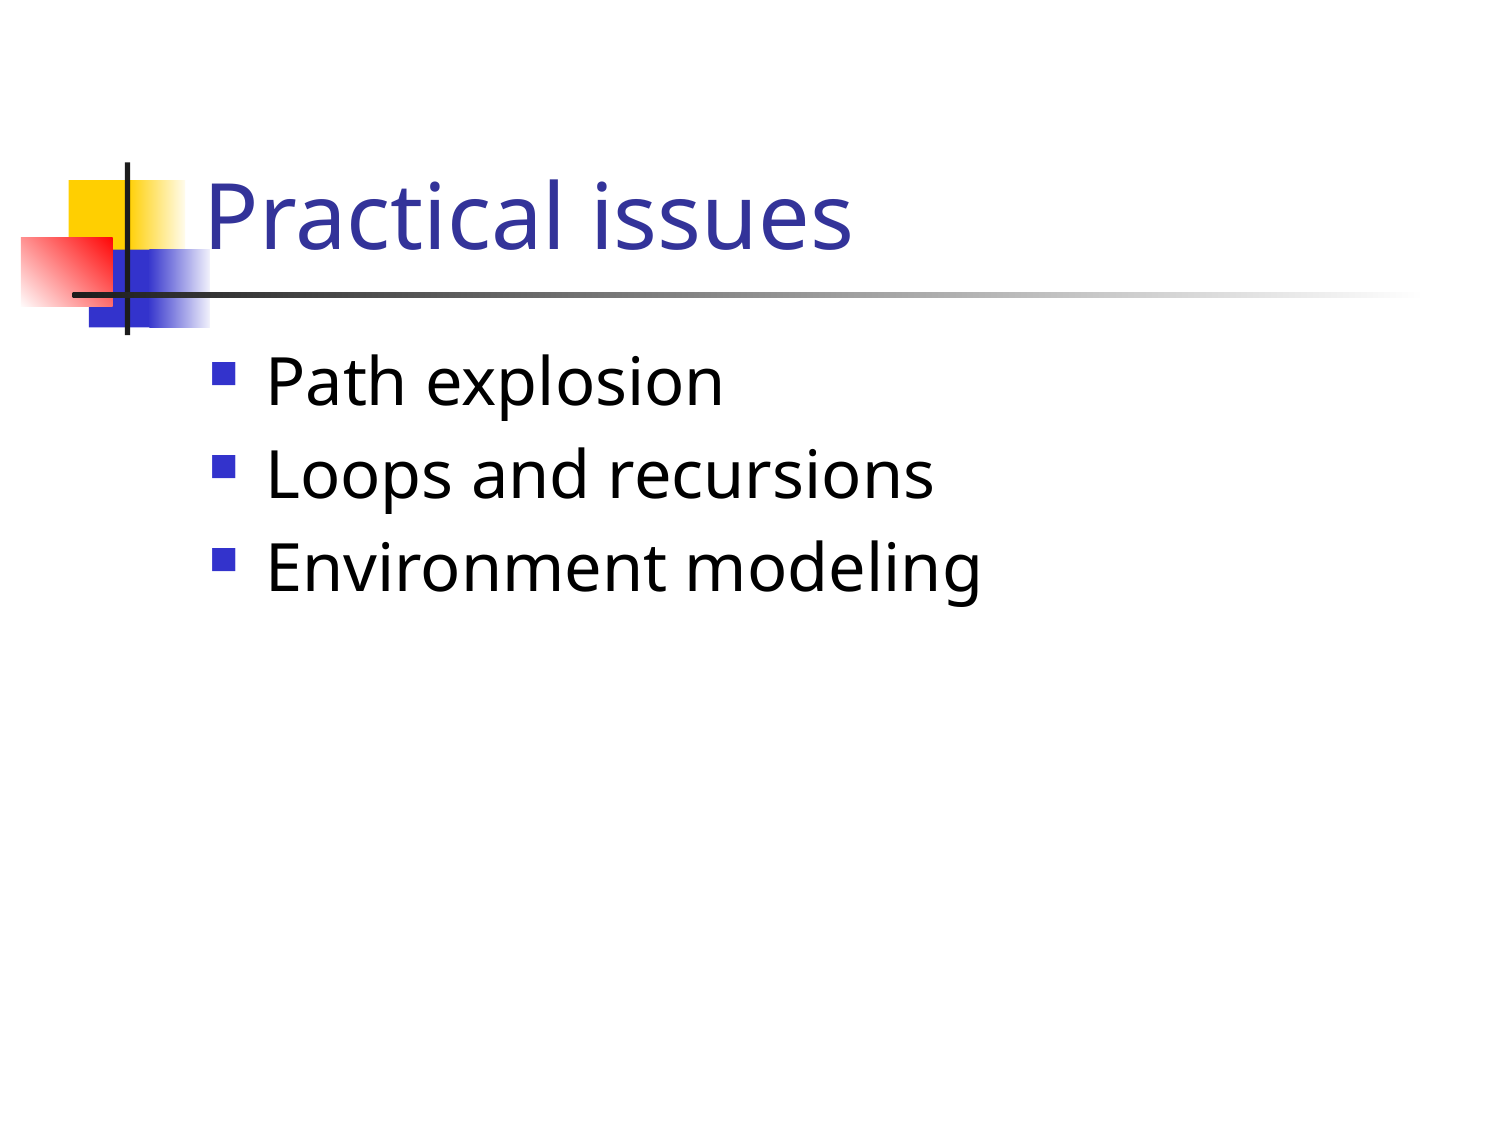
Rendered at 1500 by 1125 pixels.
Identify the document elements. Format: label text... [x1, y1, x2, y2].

title Practical issues [188, 35, 1468, 275]
list Path explosion Loops and recursions Environment modeling [193, 331, 1469, 1006]
